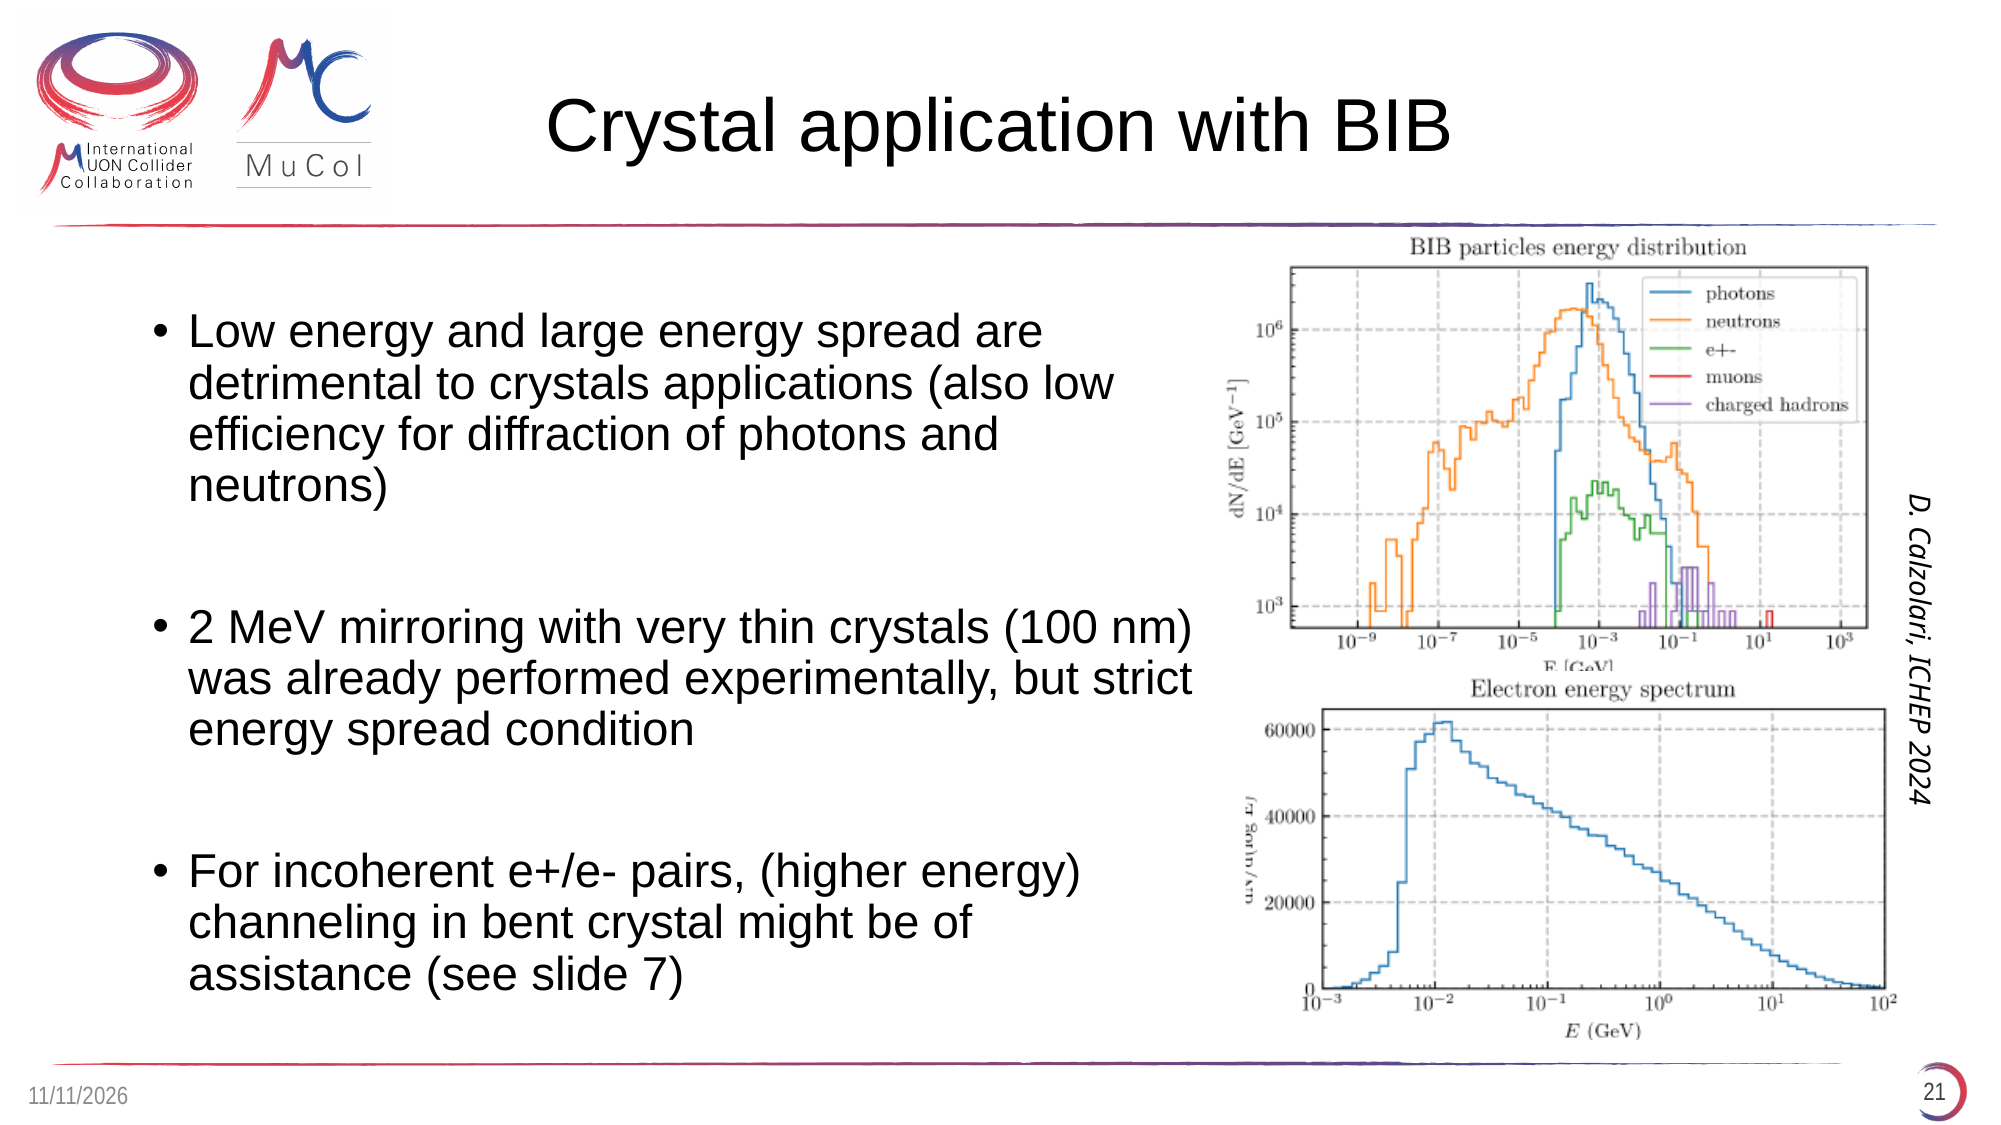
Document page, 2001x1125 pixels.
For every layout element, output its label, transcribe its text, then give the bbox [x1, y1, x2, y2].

picture [1893, 1041, 1989, 1125]
list Low energy and large energy spread are detrimental to crystals applications (also low efficiency for diffraction of photons and neutrons) 2 MeV mirroring with very thin crystals (100 nm) was already performed experimentally, but strict energy spread condition For incoherent e+/e- pairs, (higher energy) channeling in bent crystal might be of assistance (see slide 7) [137, 299, 1215, 1014]
title Crystal application with BIB [395, 23, 1604, 232]
slide_number 21 [1786, 1060, 1962, 1121]
picture [38, 1053, 1864, 1075]
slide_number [13, 1064, 242, 1125]
picture [15, 11, 392, 212]
text_box D. Calzolari, ICHEP 2024 [1896, 478, 1947, 898]
picture [38, 214, 1961, 1040]
